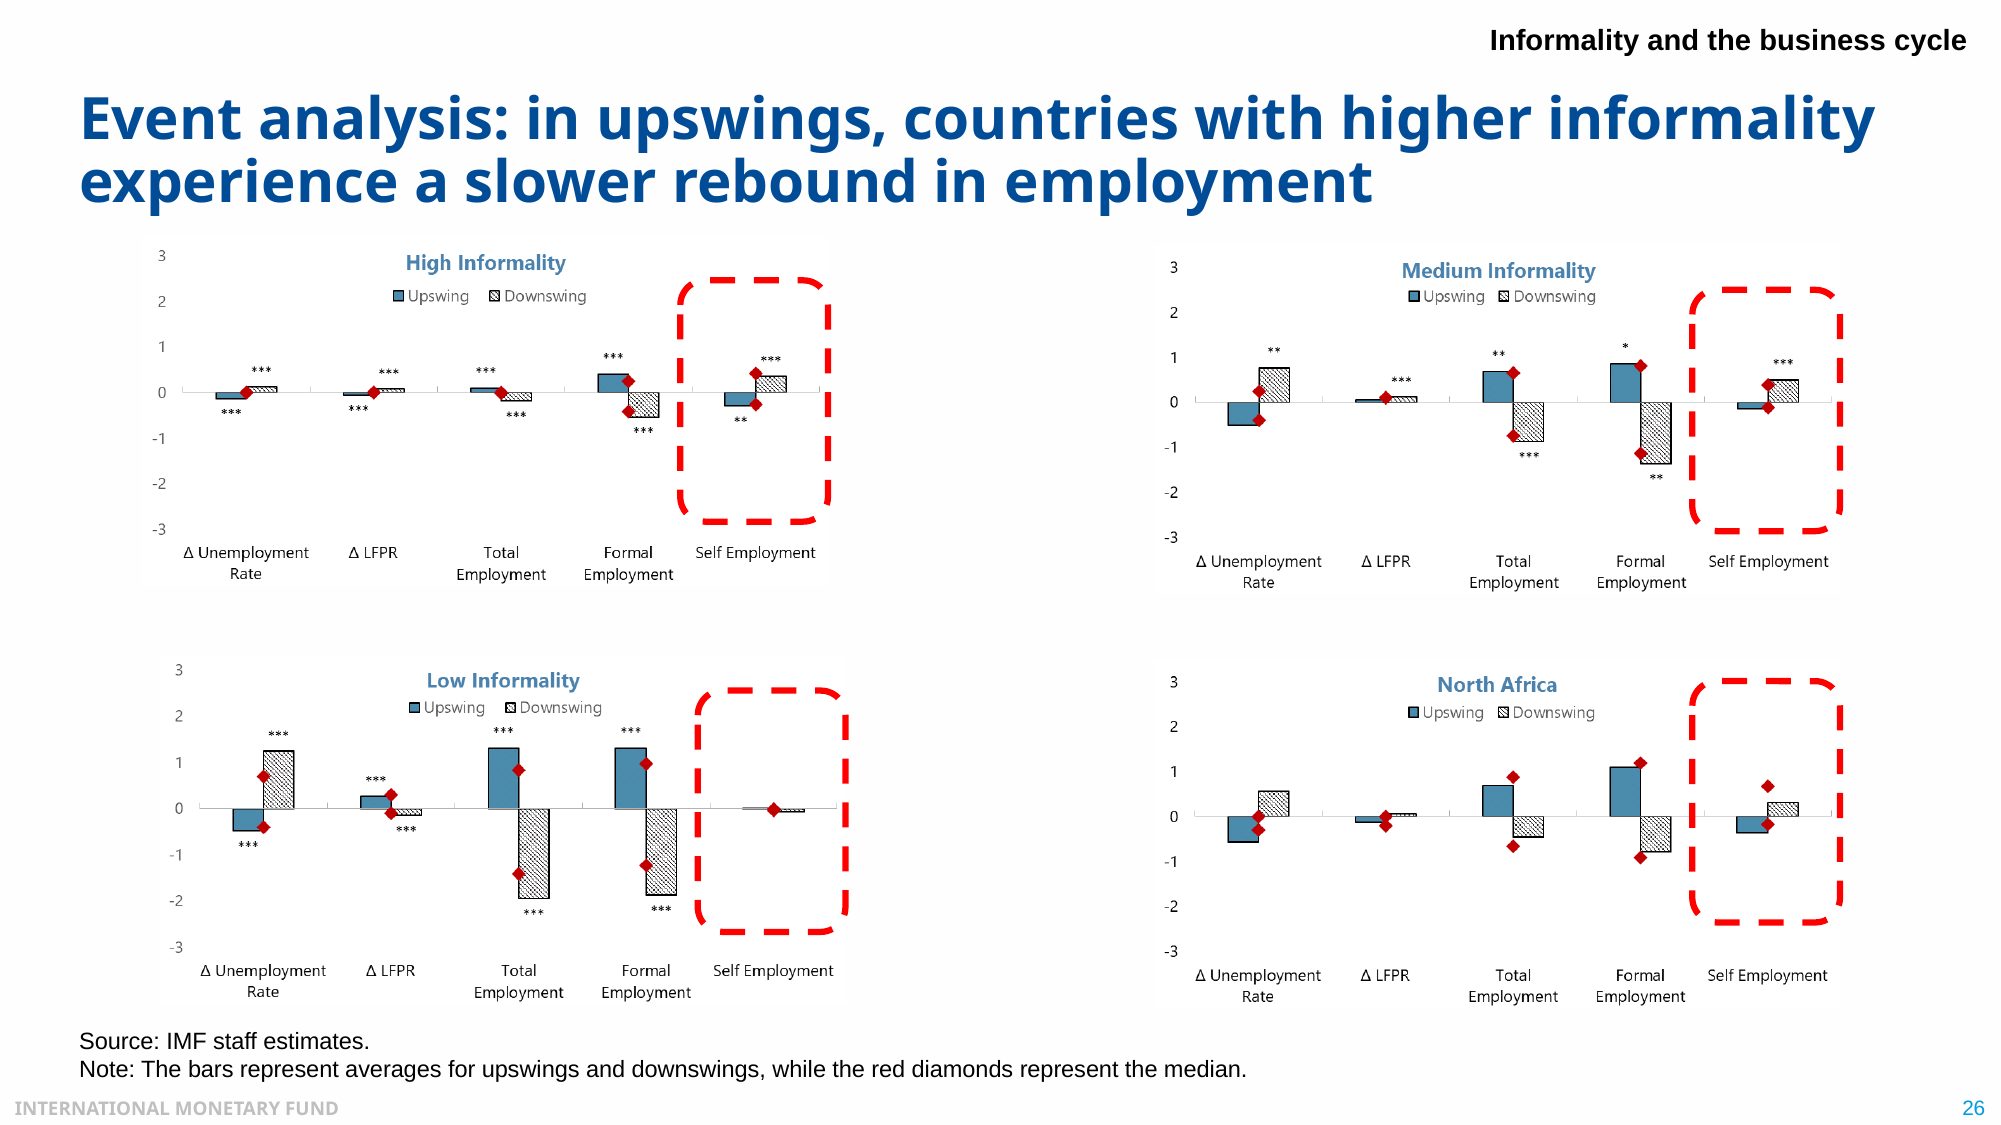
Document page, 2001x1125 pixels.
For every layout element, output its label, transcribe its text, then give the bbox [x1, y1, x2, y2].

picture [141, 237, 828, 587]
list Source: IMF staff estimates. Note: The bars represent averages for upswings and downswings, while the red diamonds represent the median. [79, 1003, 1929, 1089]
picture [1154, 244, 1841, 594]
text_box Informality and the business cycle [1474, 13, 2000, 99]
picture [159, 654, 846, 1004]
picture [1154, 659, 1841, 1009]
title Event analysis: in upswings, countries with higher informality experience a slower rebound in employment [79, 57, 1956, 248]
